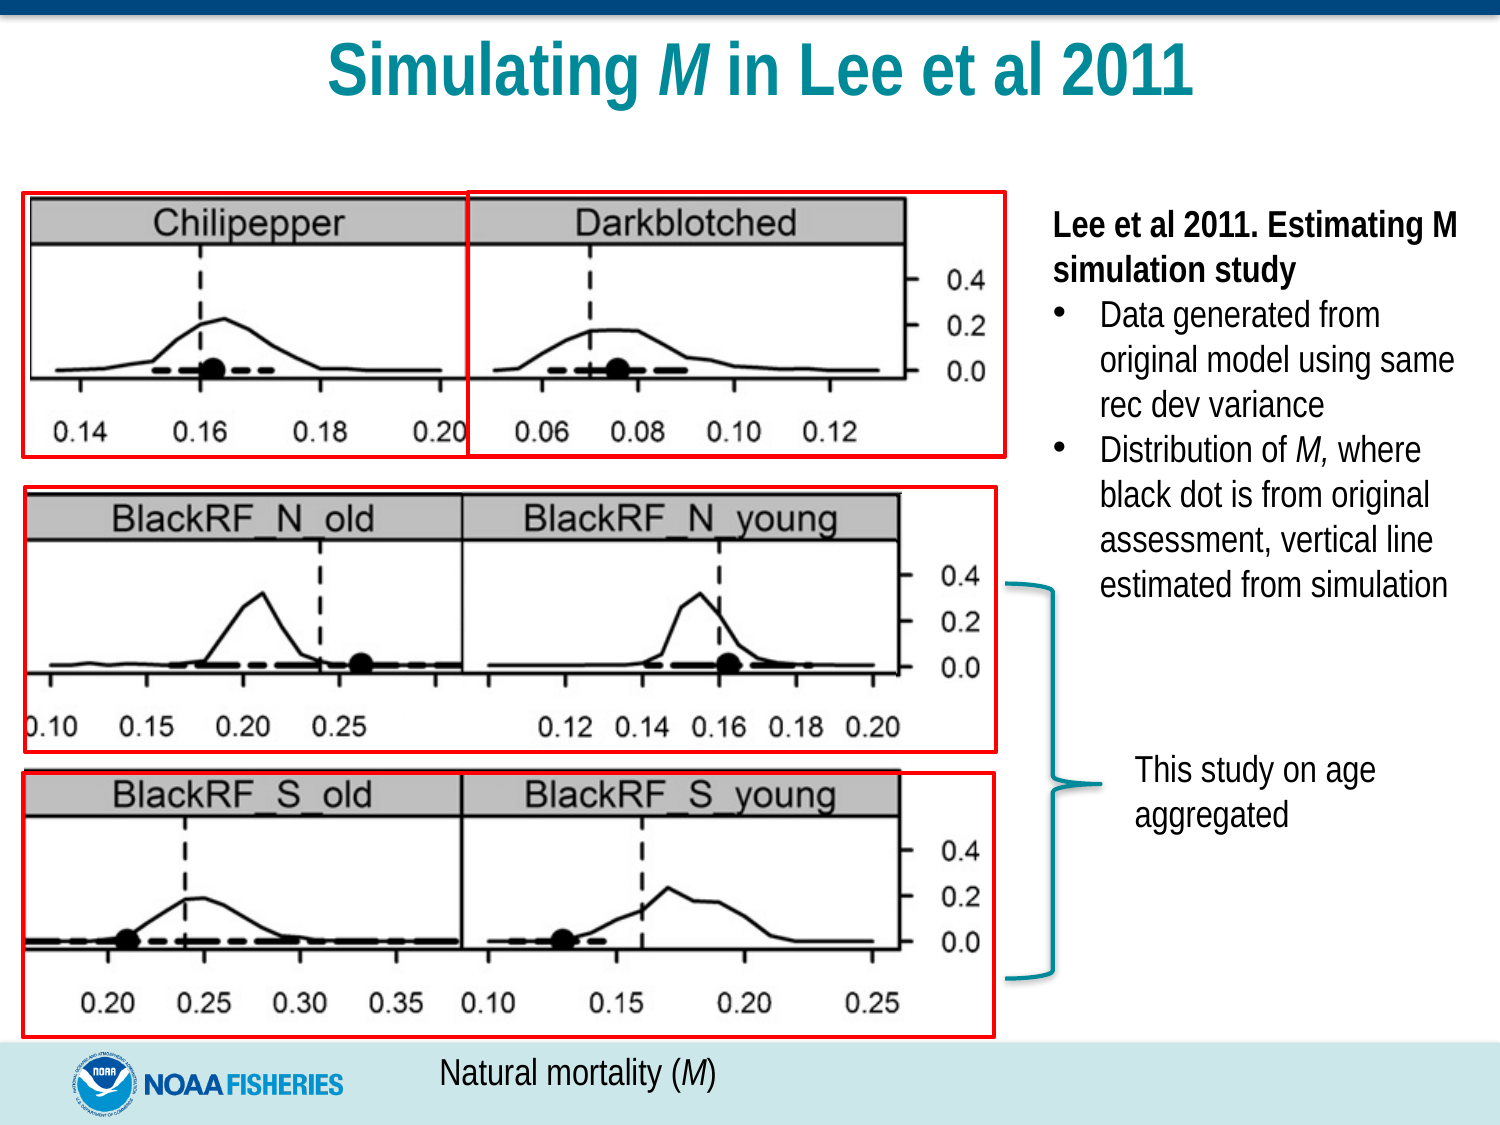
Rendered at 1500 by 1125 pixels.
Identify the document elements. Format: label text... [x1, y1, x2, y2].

text_box [466, 190, 1007, 459]
picture [335, 1078, 343, 1085]
title Simulating M in Lee et al 2011 [22, 12, 1500, 150]
text_box [21, 1033, 996, 1039]
text_box [898, 485, 998, 495]
text_box [21, 191, 466, 459]
picture [29, 192, 993, 450]
text_box Natural mortality (M) [424, 1040, 813, 1101]
text_box This study on age aggregated [1119, 737, 1444, 843]
text_box Lee et al 2011. Estimating M simulation study Data generated from original model using same rec dev variance Distribution of M, where black dot is from original assessment, vertical line estimated from simulation [1038, 192, 1477, 612]
picture [24, 480, 997, 750]
picture [72, 1052, 343, 1117]
picture [24, 757, 1001, 1029]
text_box [1005, 581, 1103, 981]
text_box [903, 689, 998, 754]
